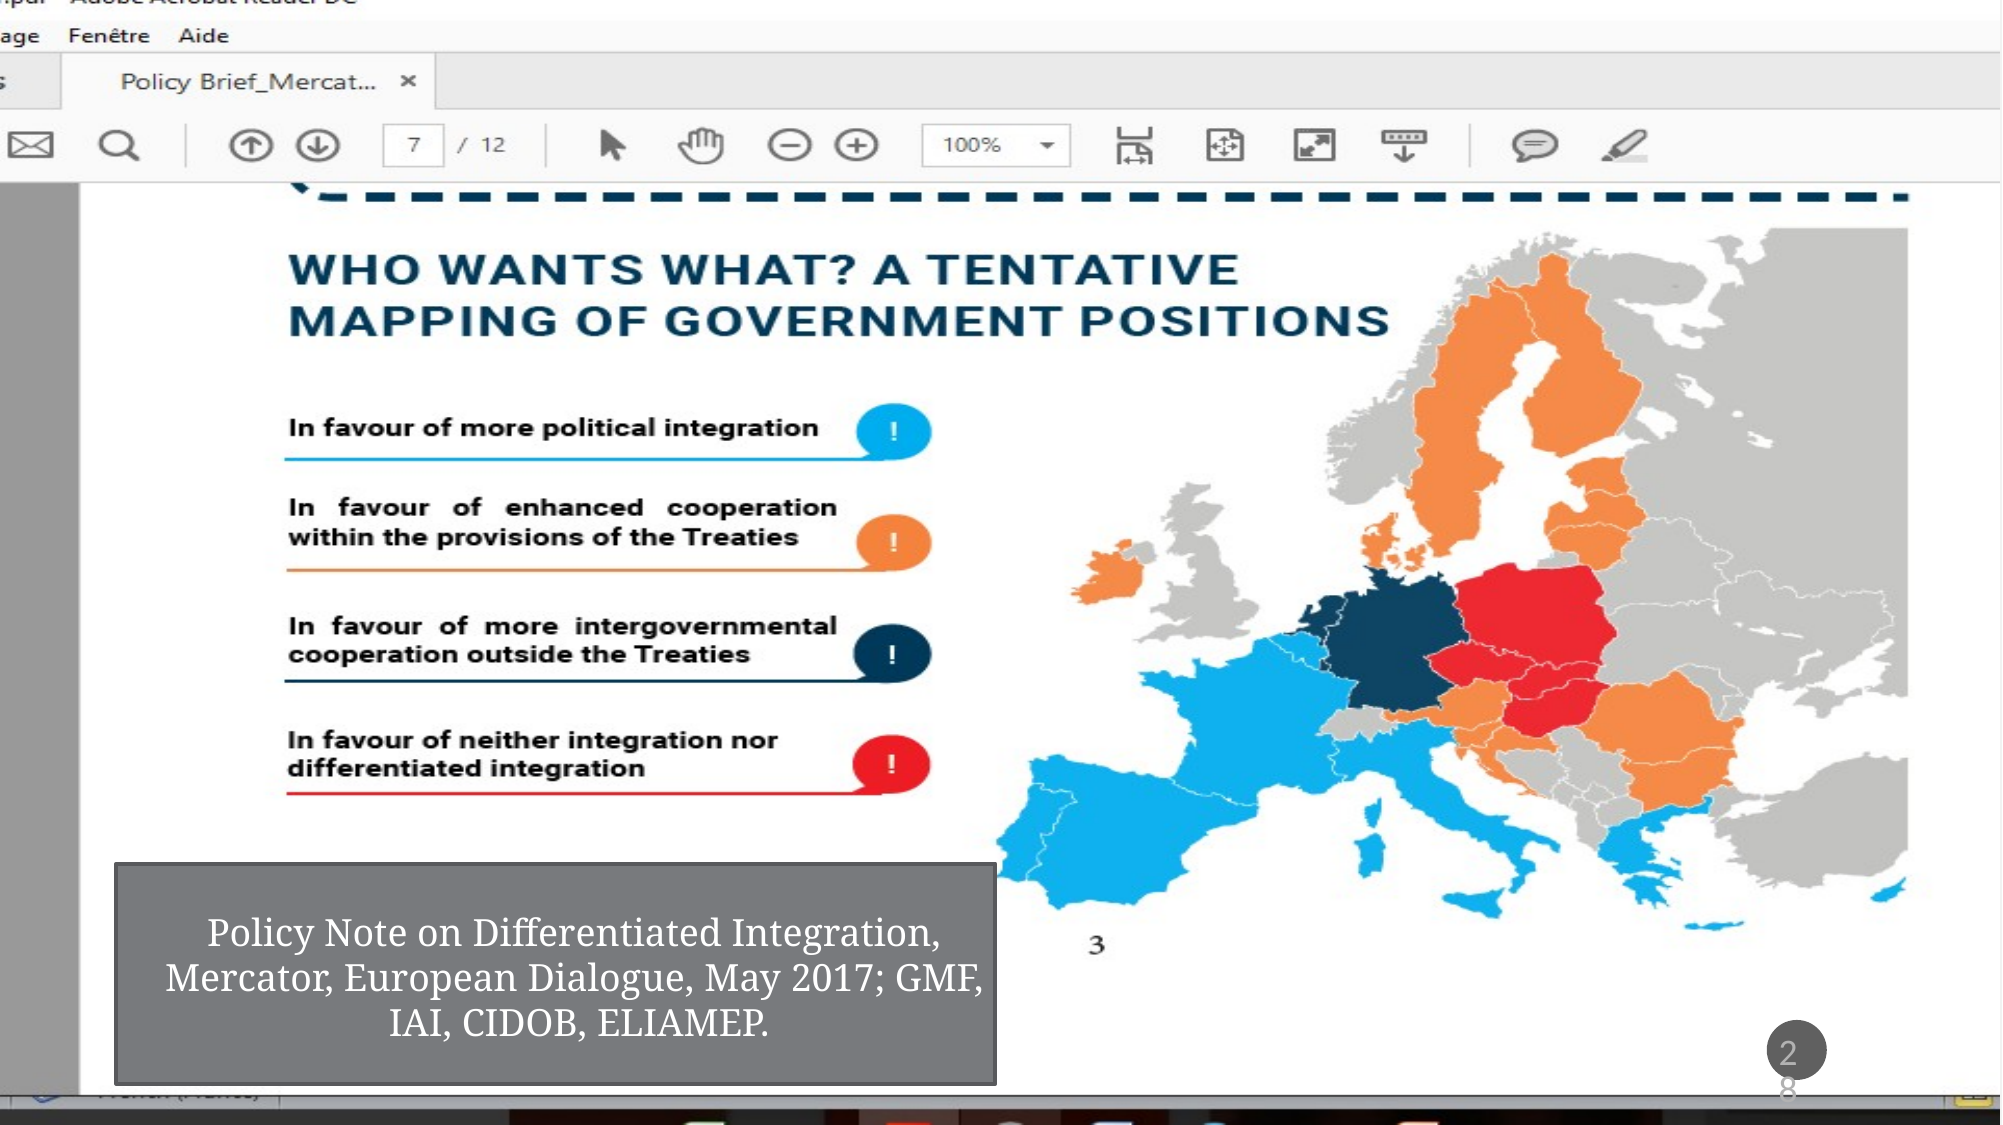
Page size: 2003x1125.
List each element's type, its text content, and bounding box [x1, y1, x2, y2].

text_box Policy Note on Differentiated Integration, Mercator, European Dialogue, May 2017; GMF, IAI, CIDOB, ELIAMEP. [116, 863, 996, 1084]
text_box [0, 0, 2000, 1125]
slide_number 28 [1766, 1019, 1827, 1080]
